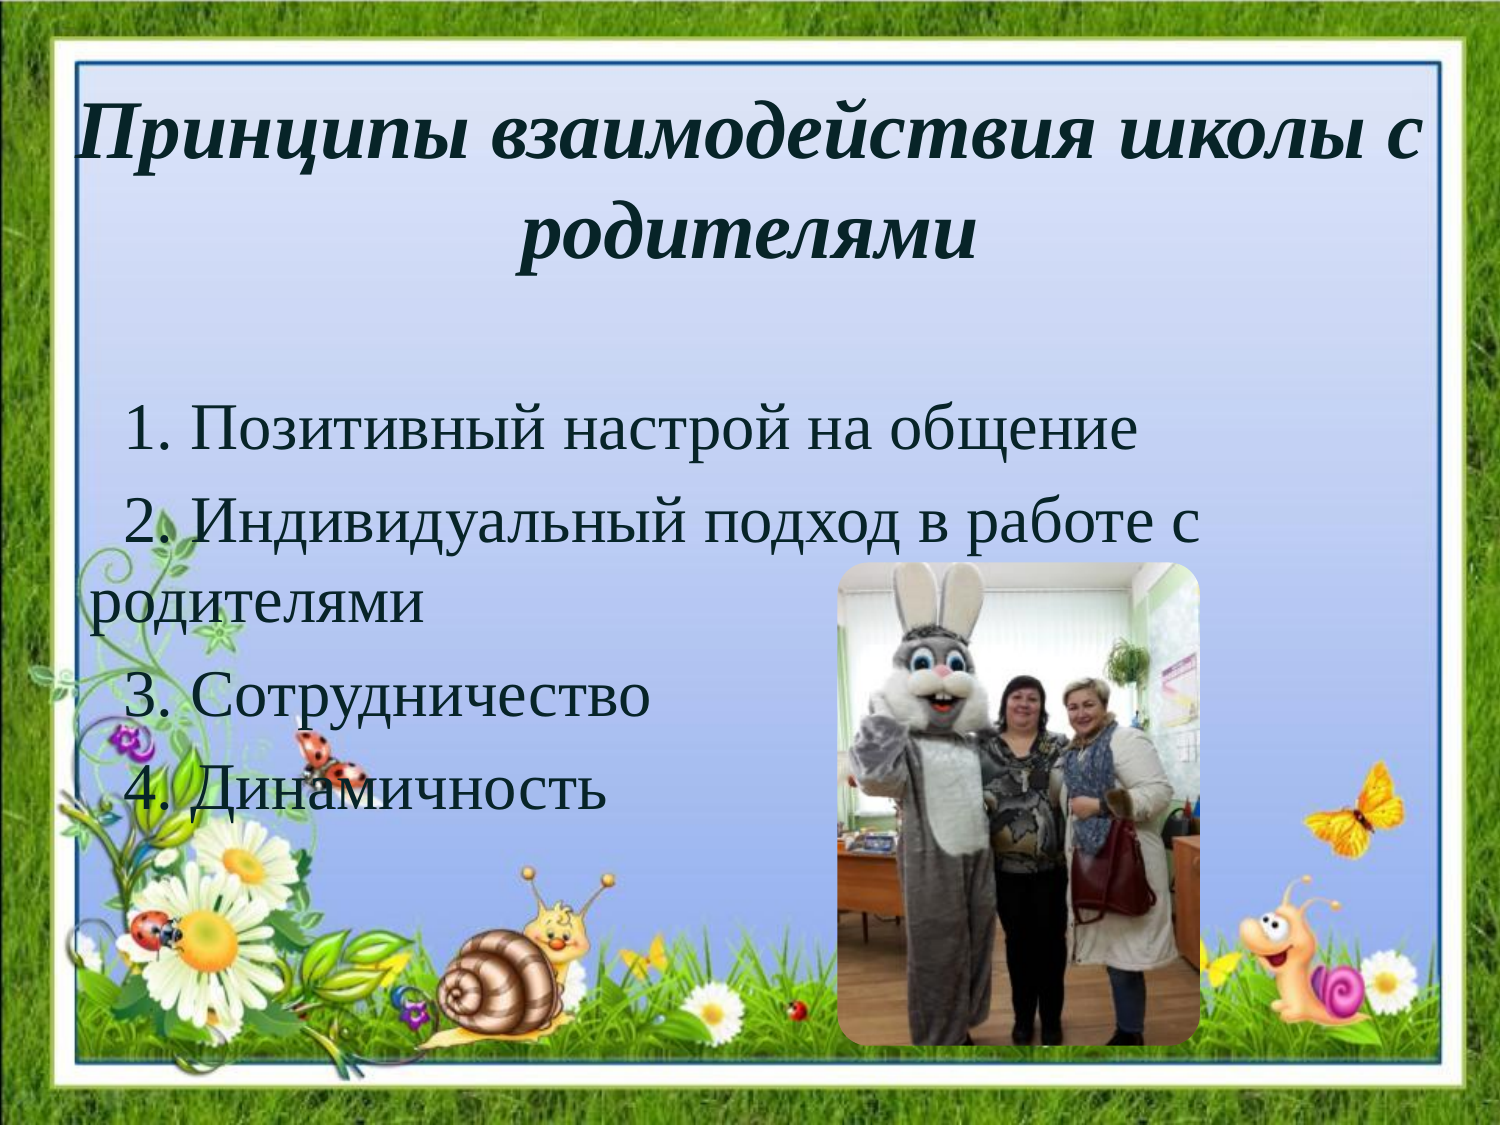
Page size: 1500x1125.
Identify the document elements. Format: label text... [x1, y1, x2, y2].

title Принципы взаимодействия школы с родителями [75, 87, 1425, 275]
title «Современная школа и счастливая семья-настоящие верные друзья» [830, 563, 837, 1038]
picture [0, 0, 1500, 1125]
list 1. Позитивный настрой на общение 2. Индивидуальный подход в работе с родителями 3. Сотрудничество 4. Динамичность [75, 375, 1425, 1038]
title «Современная школа и счастливая семья-настоящие верные друзья» [1201, 564, 1207, 1038]
